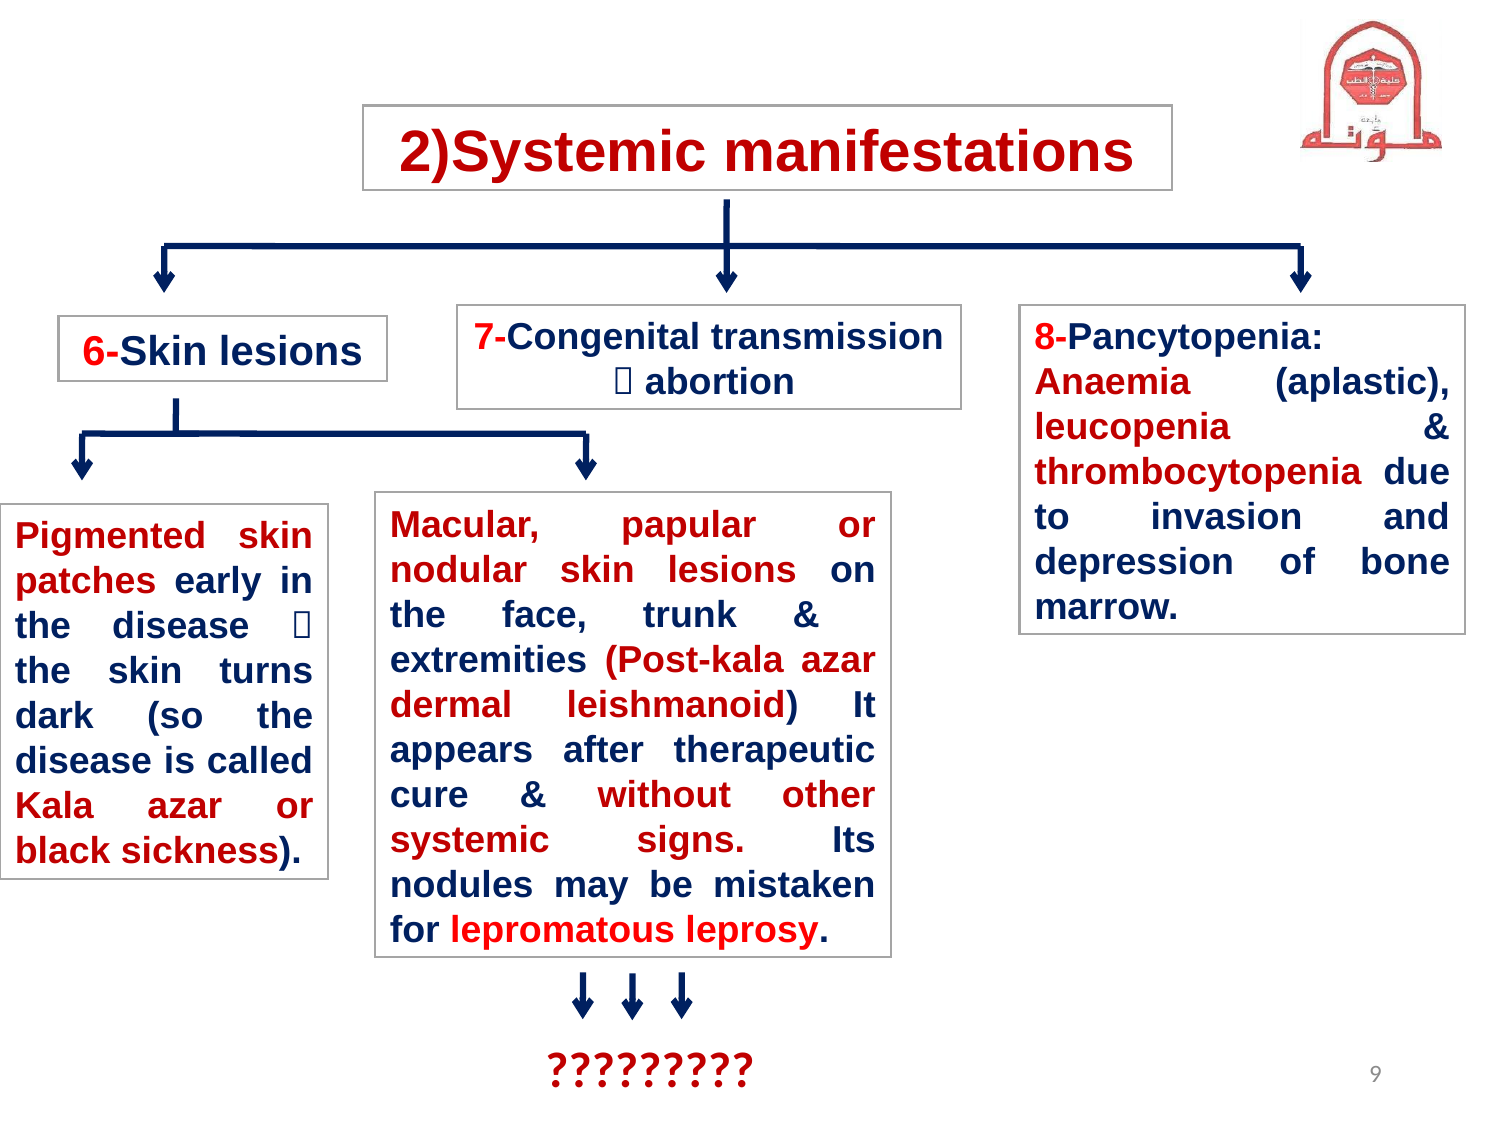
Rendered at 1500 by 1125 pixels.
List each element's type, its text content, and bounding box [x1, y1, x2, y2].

text_box 8-Pancytopenia: Anaemia (aplastic), leucopenia & thrombocytopenia due to invasion and depression of bone marrow. [1018, 304, 1466, 635]
text_box 2)Systemic manifestations [362, 104, 1173, 191]
slide_number 9 [1059, 1042, 1397, 1103]
text_box ????????? [530, 1029, 891, 1105]
picture [1300, 19, 1442, 162]
text_box 6-Skin lesions [57, 315, 388, 382]
text_box Macular, papular or nodular skin lesions on the face, trunk & extremities (Post-kala azar dermal leishmanoid) It appears after therapeutic cure & without other systemic signs. Its nodules may be mistaken for lepromatous leprosy. [374, 491, 892, 958]
text_box 7-Congenital transmission  abortion [456, 304, 962, 410]
text_box Pigmented skin patches early in the disease  the skin turns dark (so the disease is called Kala azar or black sickness). [0, 503, 329, 880]
